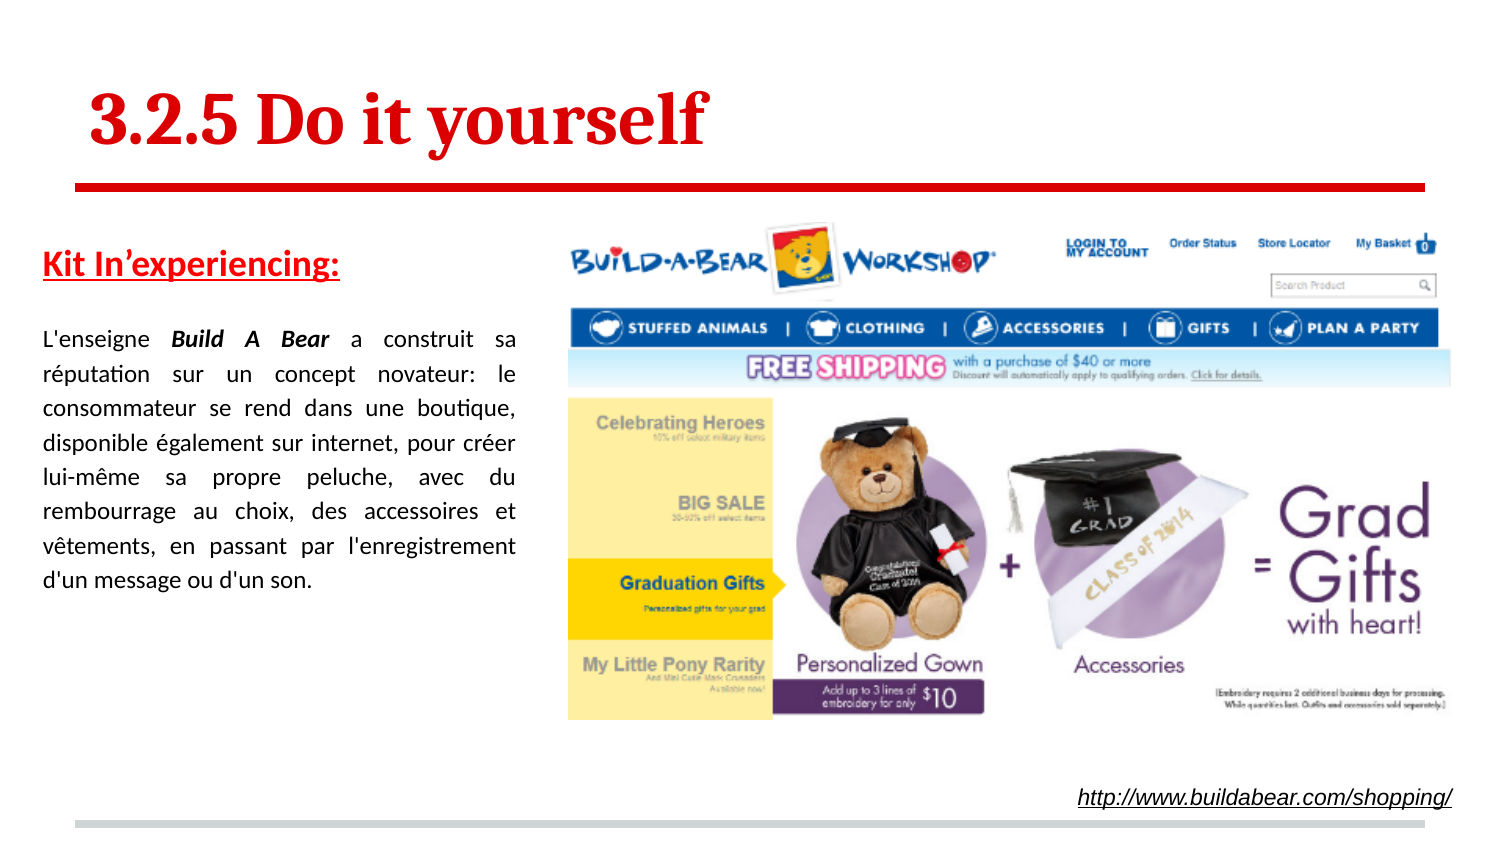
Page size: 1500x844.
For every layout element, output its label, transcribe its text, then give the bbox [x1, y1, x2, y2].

picture [567, 222, 1473, 721]
list Kit In’experiencing: L'enseigne Build A Bear a construit sa réputation sur un concept novateur: le consommateur se rend dans une boutique, disponible également sur internet, pour créer lui-même sa propre peluche, avec du rembourrage au choix, des accessoires et vêtements, en passant par l'enregistrement d'un message ou d'un son. [27, 217, 532, 757]
text_box http://www.buildabear.com/shopping/ [1062, 767, 1491, 820]
title 3.2.5 Do it yourself [75, 33, 1425, 175]
